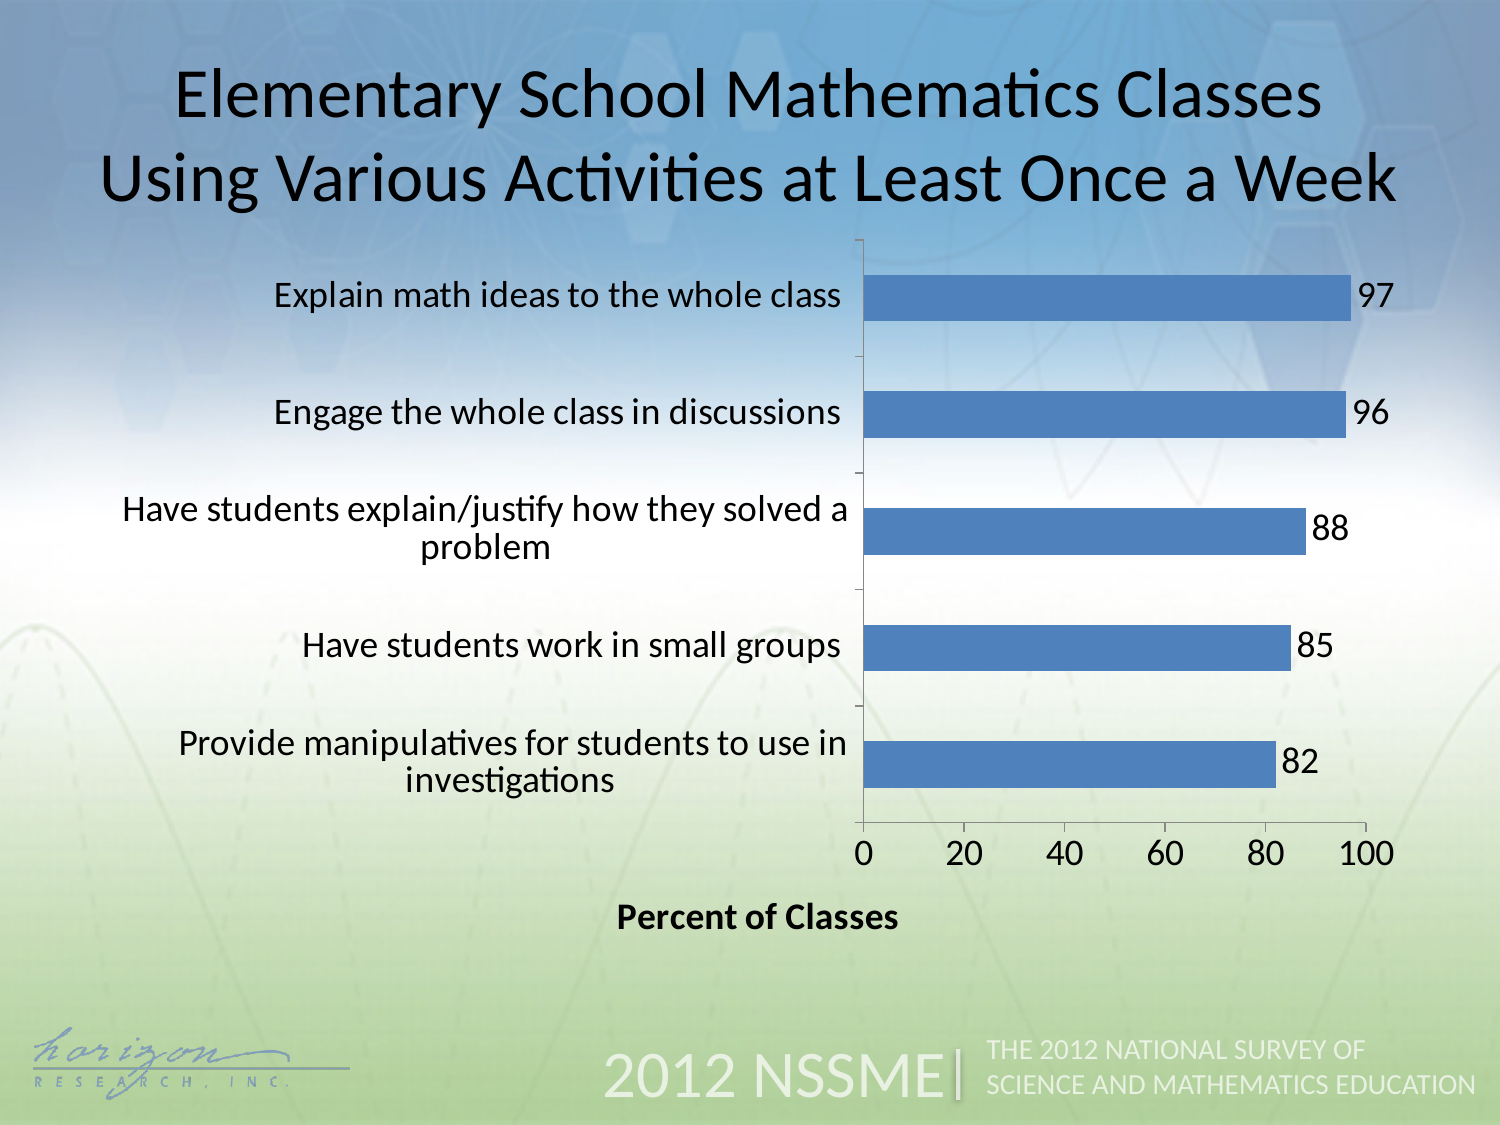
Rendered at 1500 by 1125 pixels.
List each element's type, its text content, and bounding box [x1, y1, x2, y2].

chart [95, 224, 1422, 976]
picture [0, 0, 1500, 1125]
text_box Elementary School Mathematics Classes Using Various Activities at Least Once a Week [74, 37, 1425, 225]
